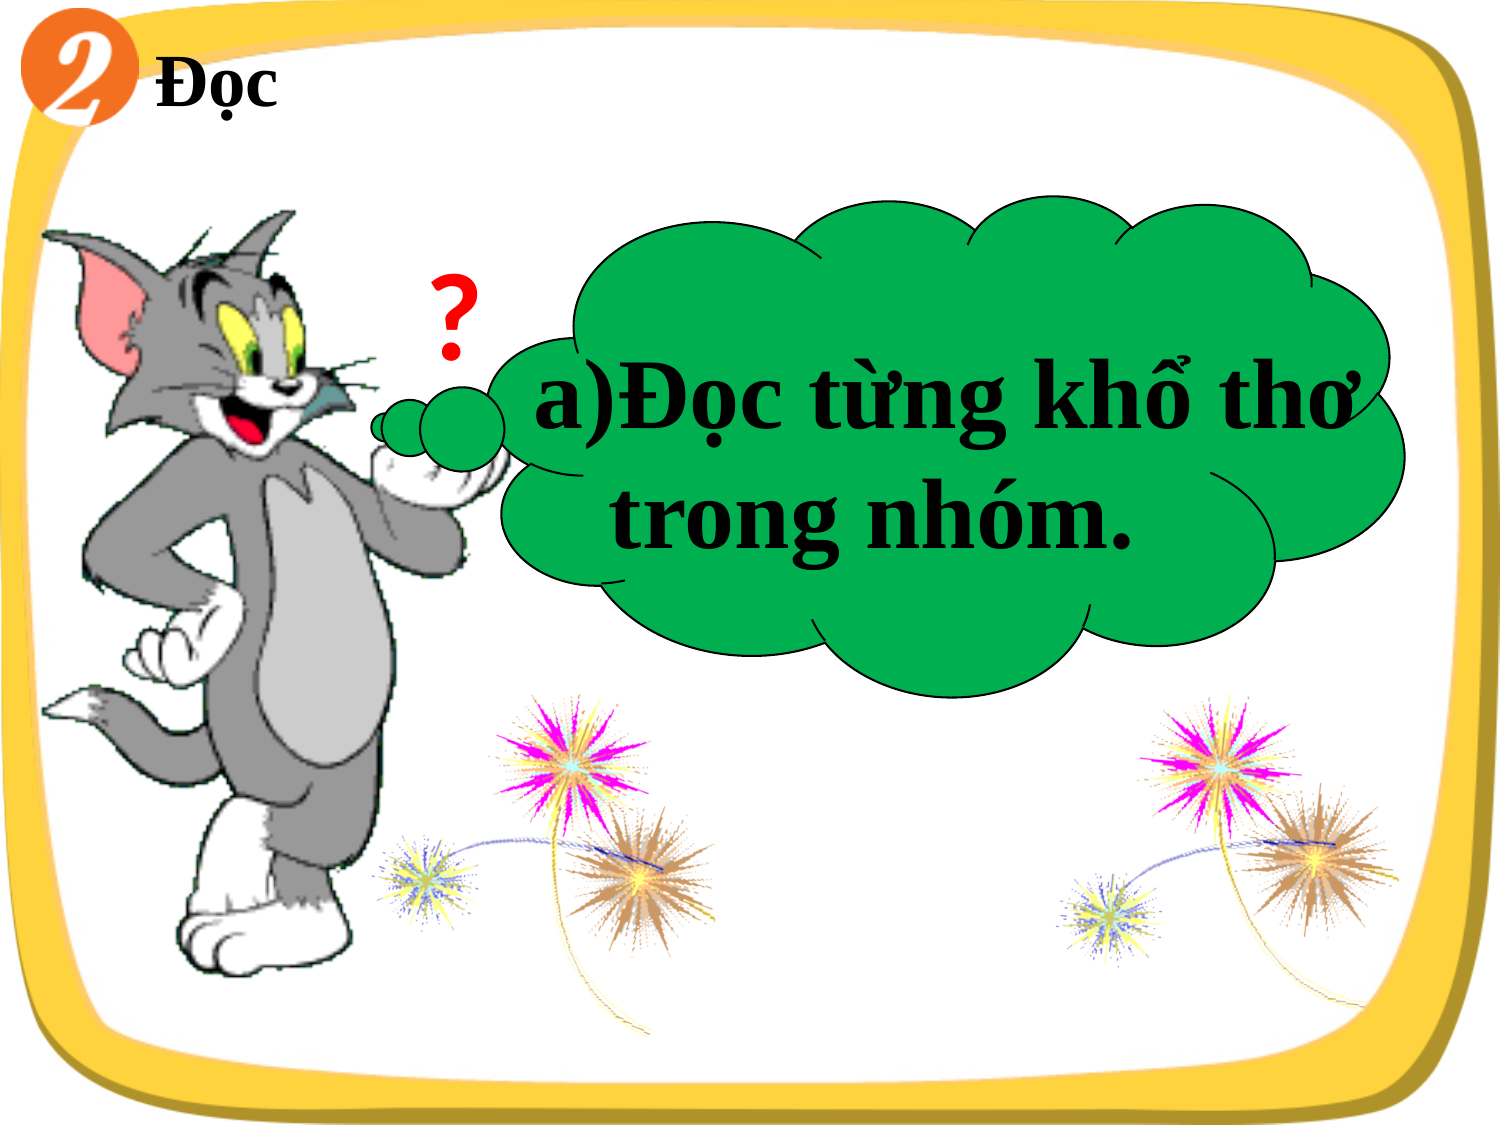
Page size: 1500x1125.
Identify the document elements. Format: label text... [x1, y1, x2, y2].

text_box Đọc từng khổ thơ trong nhóm. [520, 321, 1437, 576]
picture [0, 0, 1500, 1125]
text_box ? [520, 227, 673, 393]
text_box Đọc [139, 23, 295, 129]
text_box [665, 195, 1381, 321]
text_box [546, 576, 1274, 699]
